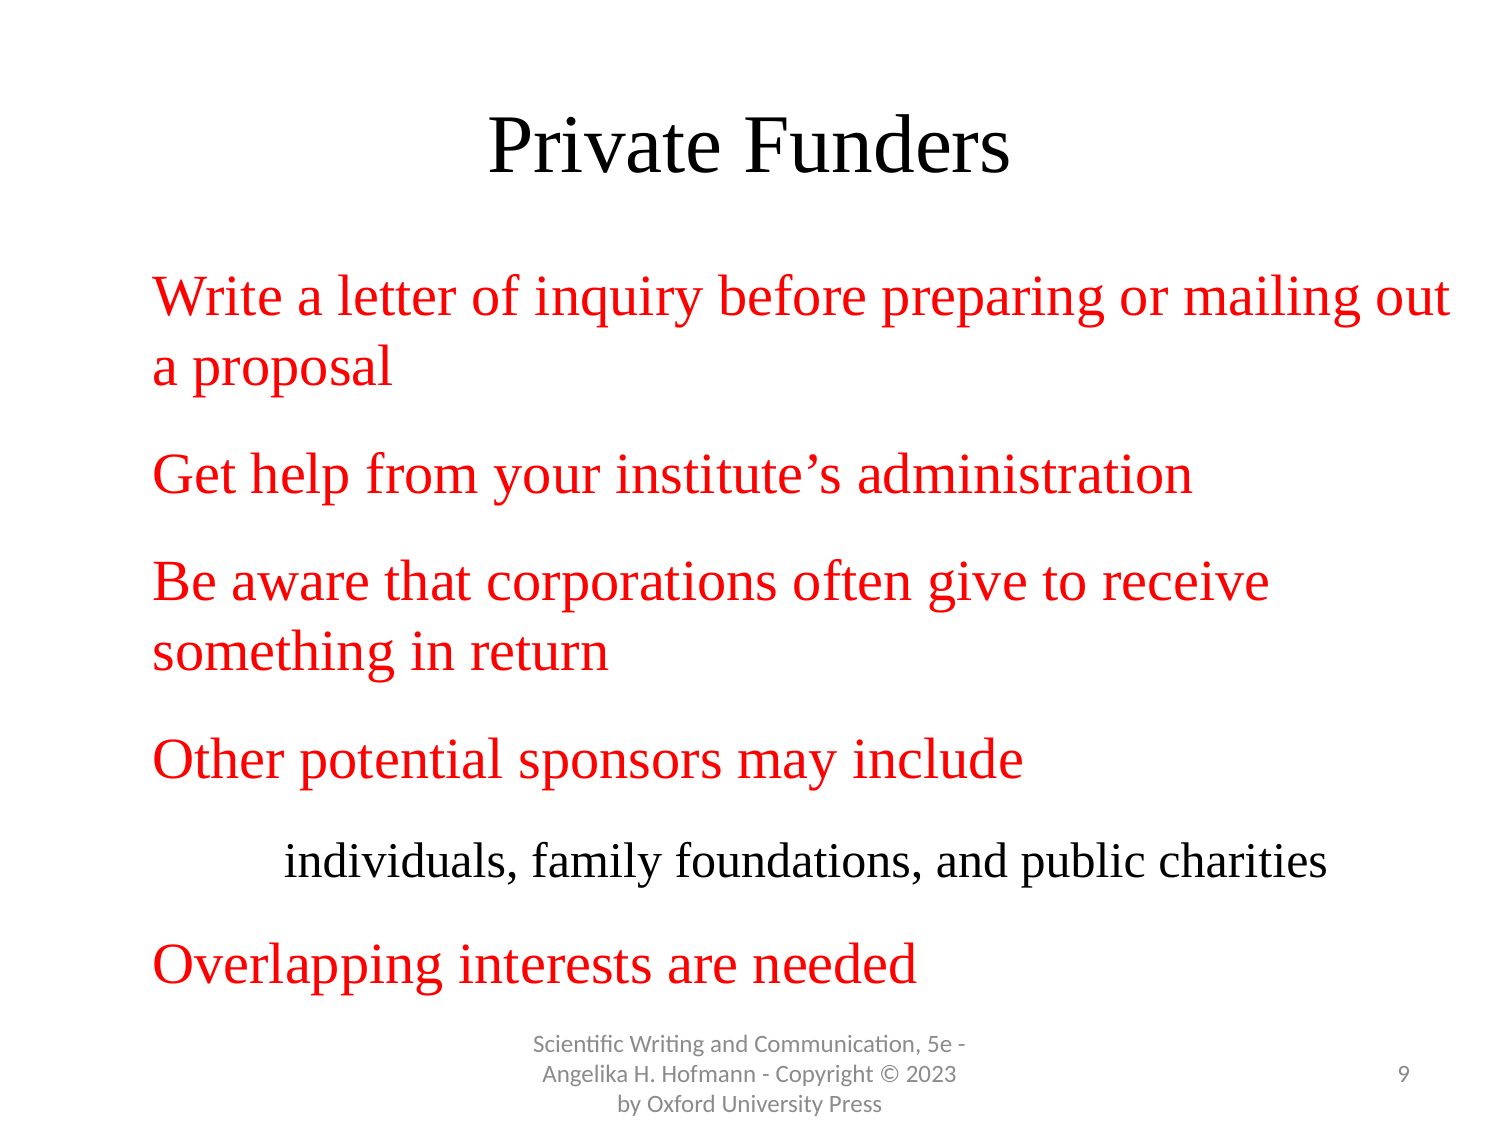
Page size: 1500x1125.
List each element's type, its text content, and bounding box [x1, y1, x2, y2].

title Private Funders [74, 44, 1426, 233]
list Write a letter of inquiry before preparing or mailing out a proposal Get help from your institute’s administration Be aware that corporations often give to receive something in return Other potential sponsors may include individuals, family foundations, and public charities Overlapping interests are needed [137, 249, 1488, 993]
slide_number 9 [1074, 1042, 1425, 1103]
footer Scientific Writing and Communication, 5e - Angelika H. Hofmann - Copyright © 2023 by Oxford University Press [512, 1042, 988, 1103]
